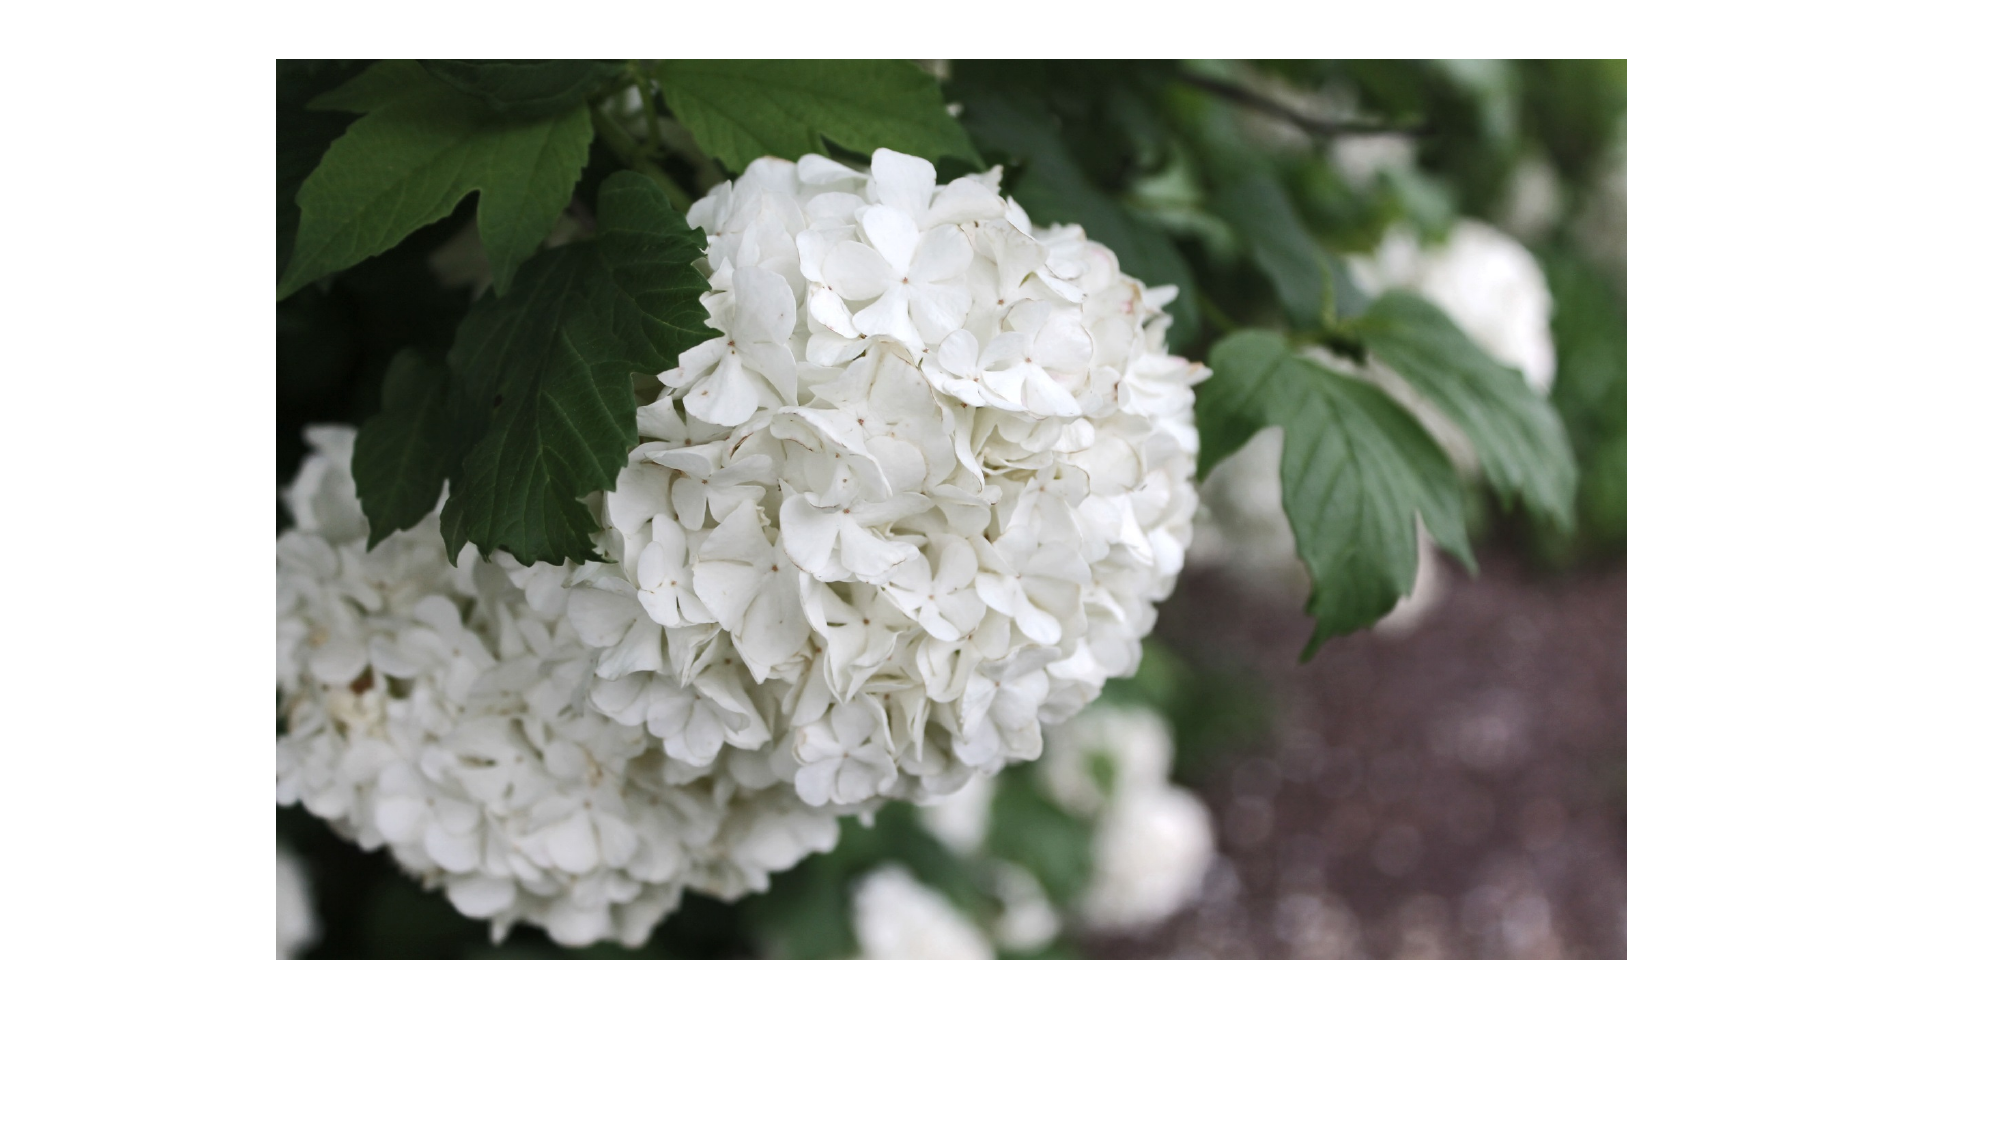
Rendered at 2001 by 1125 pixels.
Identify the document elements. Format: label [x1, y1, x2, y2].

list [276, 59, 1627, 960]
